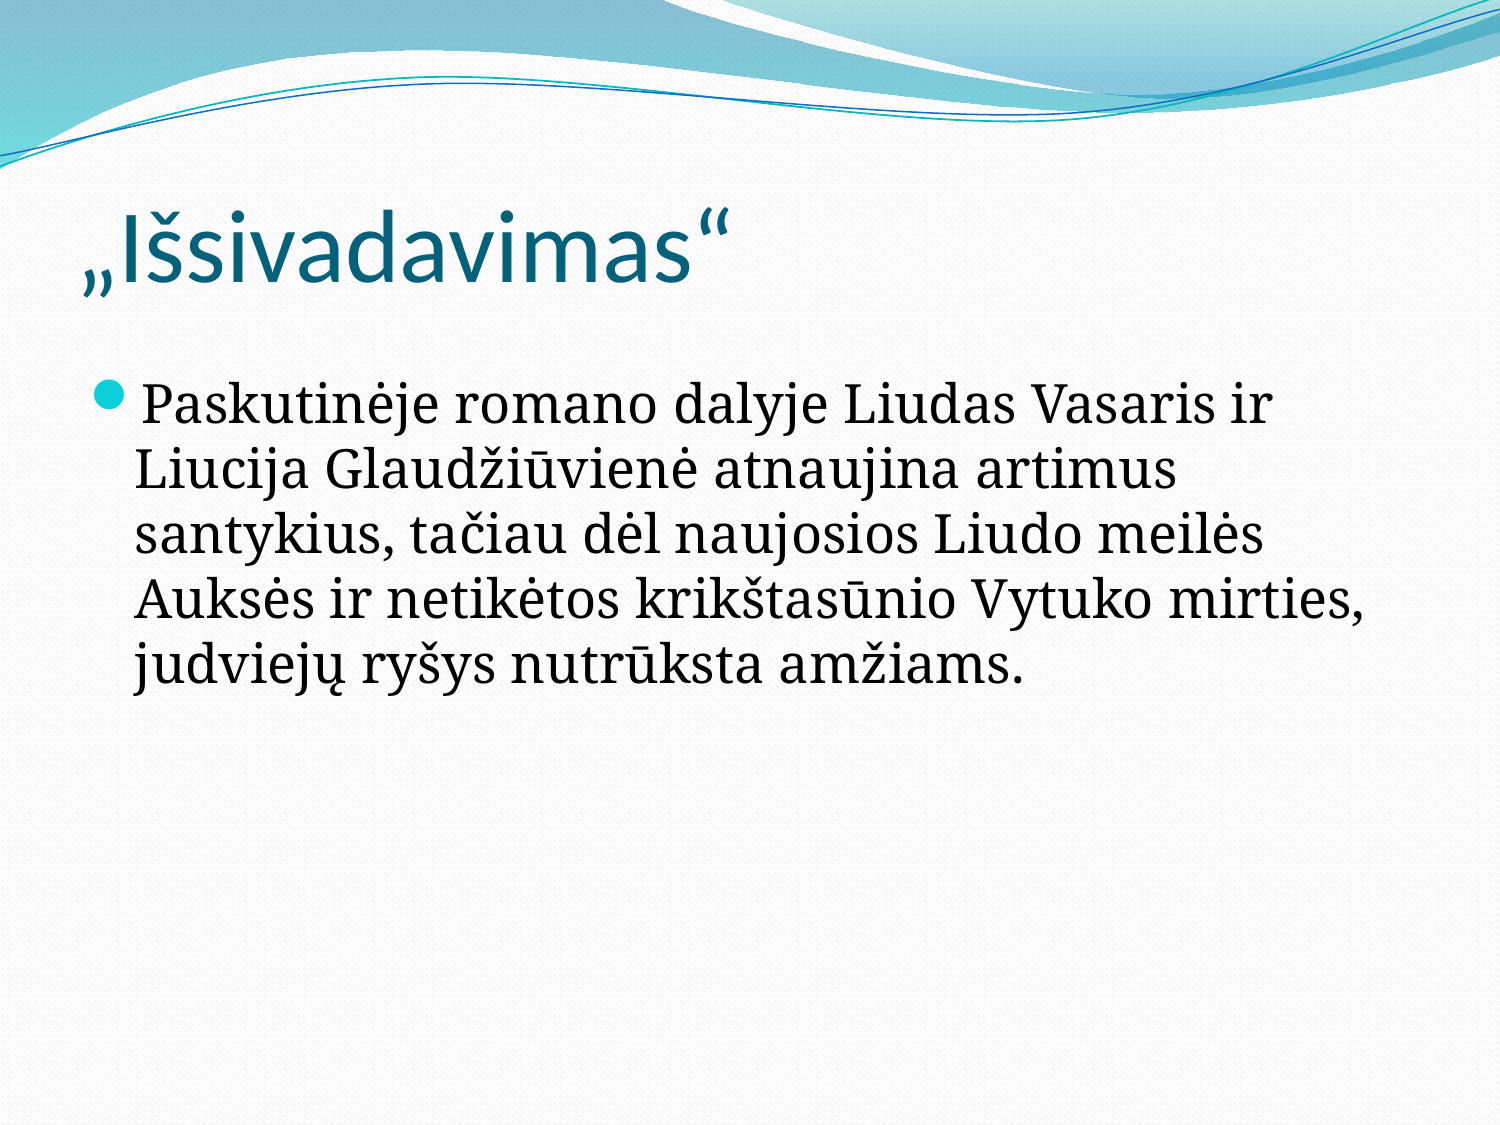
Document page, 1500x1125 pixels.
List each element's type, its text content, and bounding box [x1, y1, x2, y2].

title „Išsivadavimas“ [75, 115, 1425, 303]
list Paskutinėje romano dalyje Liudas Vasaris ir Liucija Glaudžiūvienė atnaujina artimus santykius, tačiau dėl naujosios Liudo meilės Auksės ir netikėtos krikštasūnio Vytuko mirties, judviejų ryšys nutrūksta amžiams. [75, 361, 1425, 1038]
